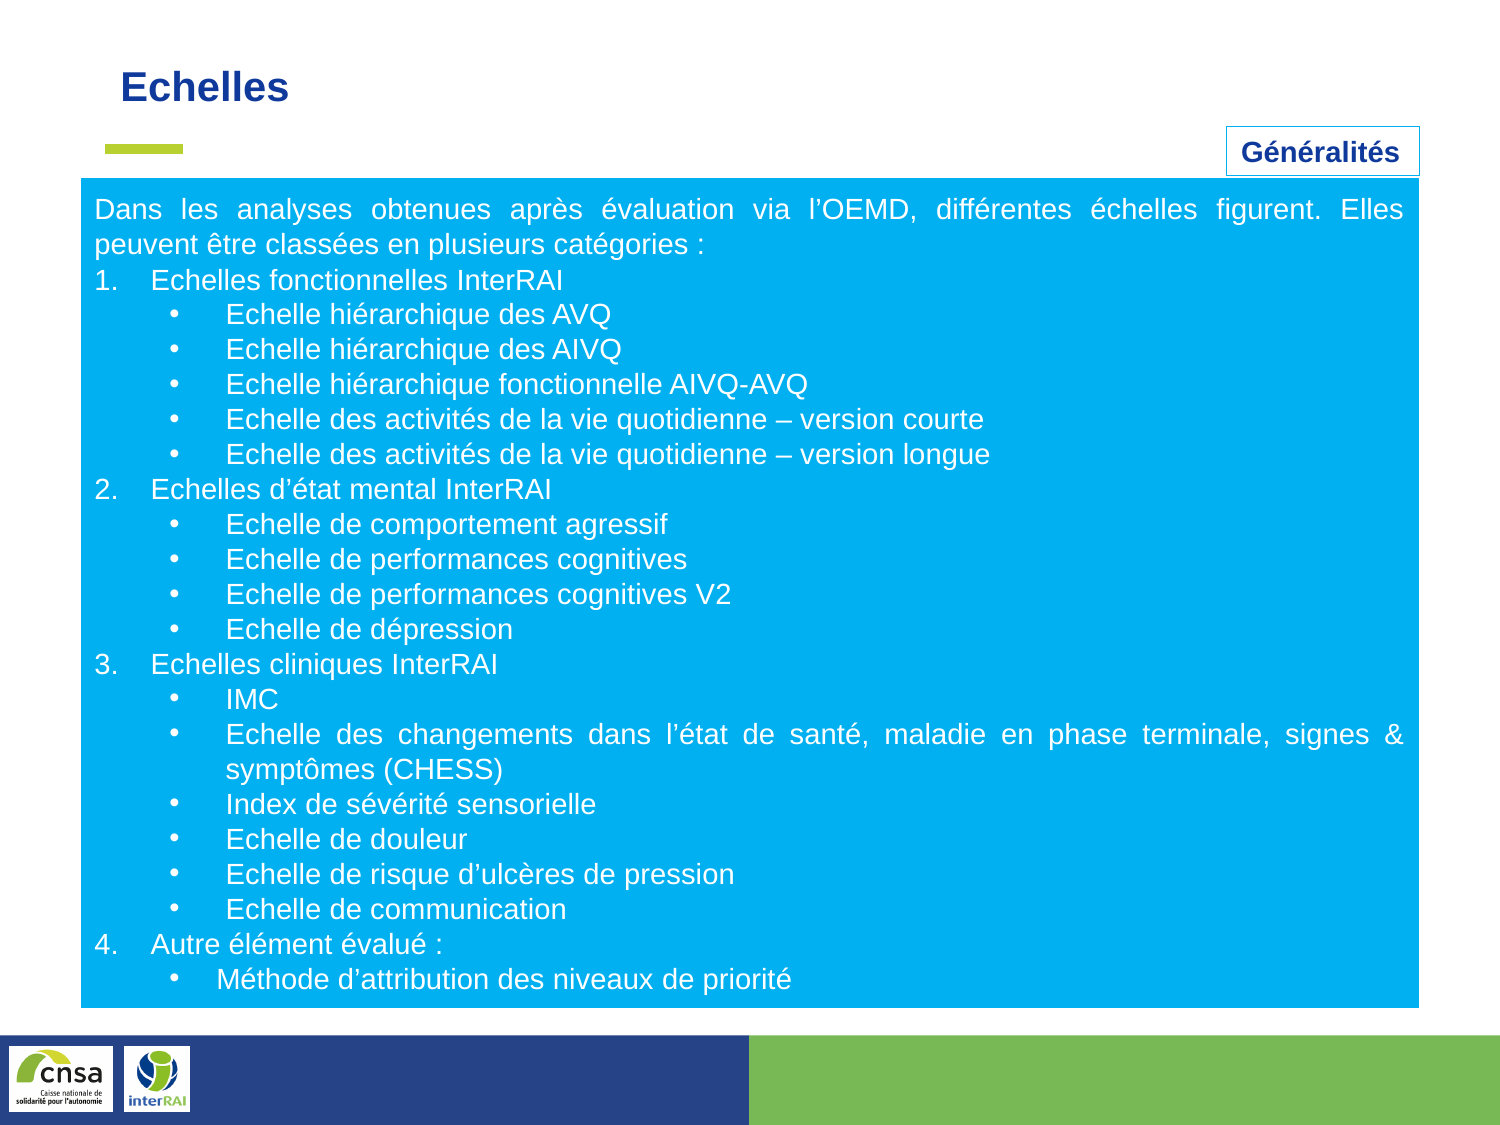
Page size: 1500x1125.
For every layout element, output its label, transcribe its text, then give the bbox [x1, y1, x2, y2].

text_box Généralités [1226, 126, 1420, 176]
picture [124, 1046, 190, 1112]
list Echelles [105, 58, 1318, 137]
picture [9, 1046, 113, 1112]
text_box Dans les analyses obtenues après évaluation via l’OEMD, différentes échelles figurent. Elles peuvent être classées en plusieurs catégories : Echelles fonctionnelles InterRAI Echelle hiérarchique des AVQ Echelle hiérarchique des AIVQ Echelle hiérarchique fonctionnelle AIVQ-AVQ Echelle des activités de la vie quotidienne – version courte Echelle des activités de la vie quotidienne – version longue Echelles d’état mental InterRAI Echelle de comportement agressif Echelle de performances cognitives Echelle de performances cognitives V2 Echelle de dépression Echelles cliniques InterRAI IMC Echelle des changements dans l’état de santé, maladie en phase terminale, signes & symptômes (CHESS) Index de sévérité sensorielle Echelle de douleur Echelle de risque d’ulcères de pression Echelle de communication Autre élément évalué : Méthode d’attribution des niveaux de priorité [78, 175, 1422, 1011]
